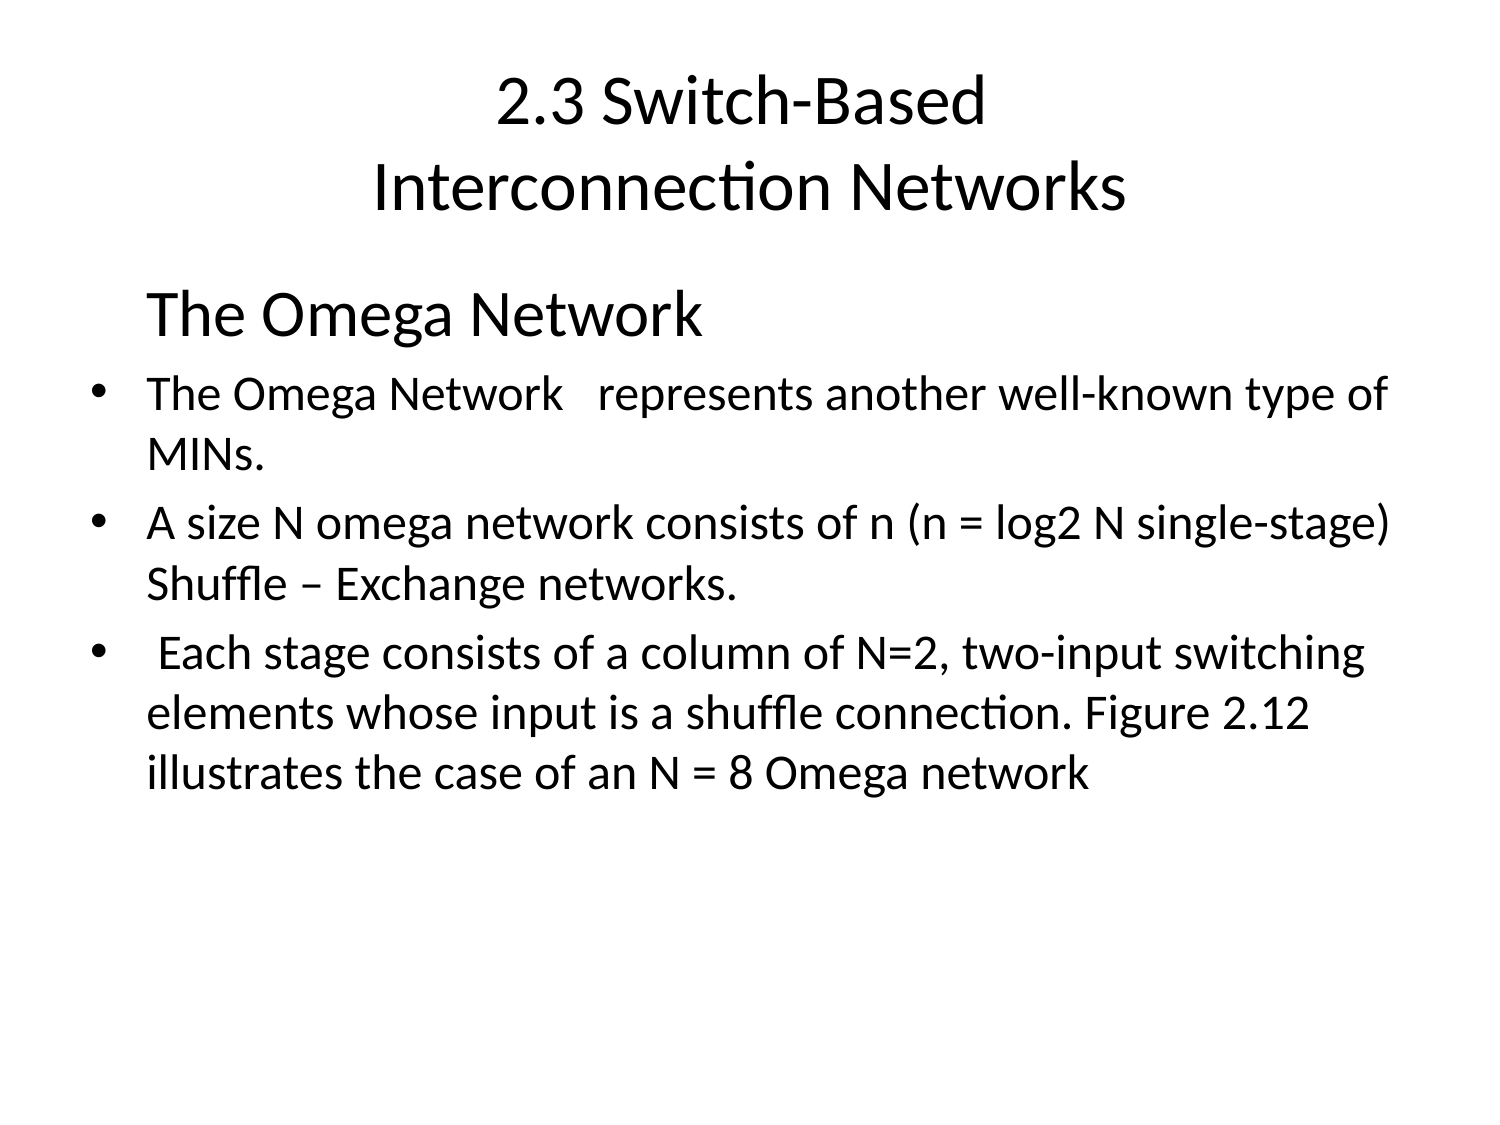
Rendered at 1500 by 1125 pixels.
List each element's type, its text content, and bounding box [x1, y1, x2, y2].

title 2.3 Switch-Based Interconnection Networks [75, 45, 1425, 233]
list The Omega Network The Omega Network represents another well-known type of MINs. A size N omega network consists of n (n = log2 N single-stage) Shufﬂe – Exchange networks. Each stage consists of a column of N=2, two-input switching elements whose input is a shufﬂe connection. Figure 2.12 illustrates the case of an N = 8 Omega network [75, 262, 1425, 1005]
